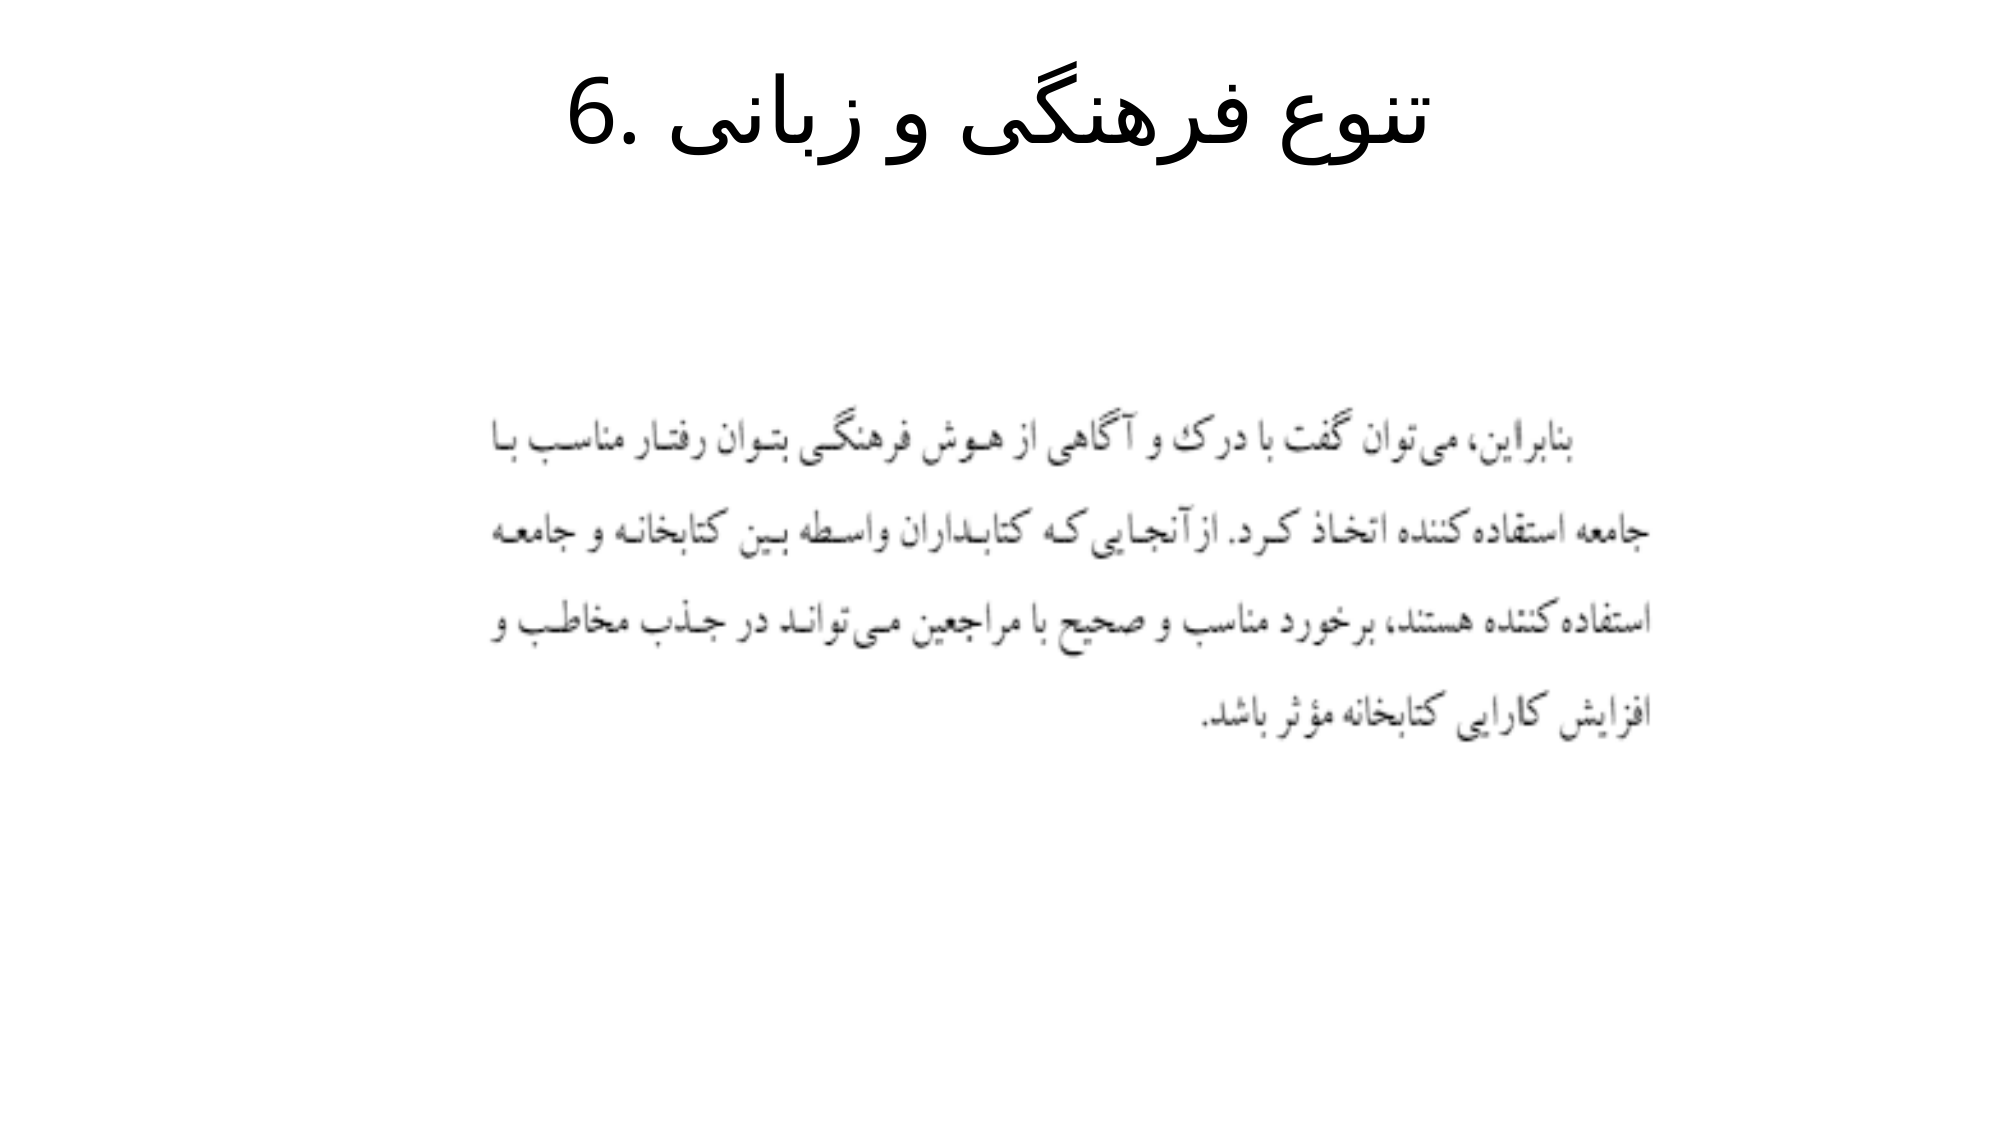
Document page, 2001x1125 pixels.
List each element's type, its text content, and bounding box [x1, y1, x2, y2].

title 6. تنوع فرهنگی و زبانی [137, 59, 1863, 278]
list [457, 393, 1668, 769]
